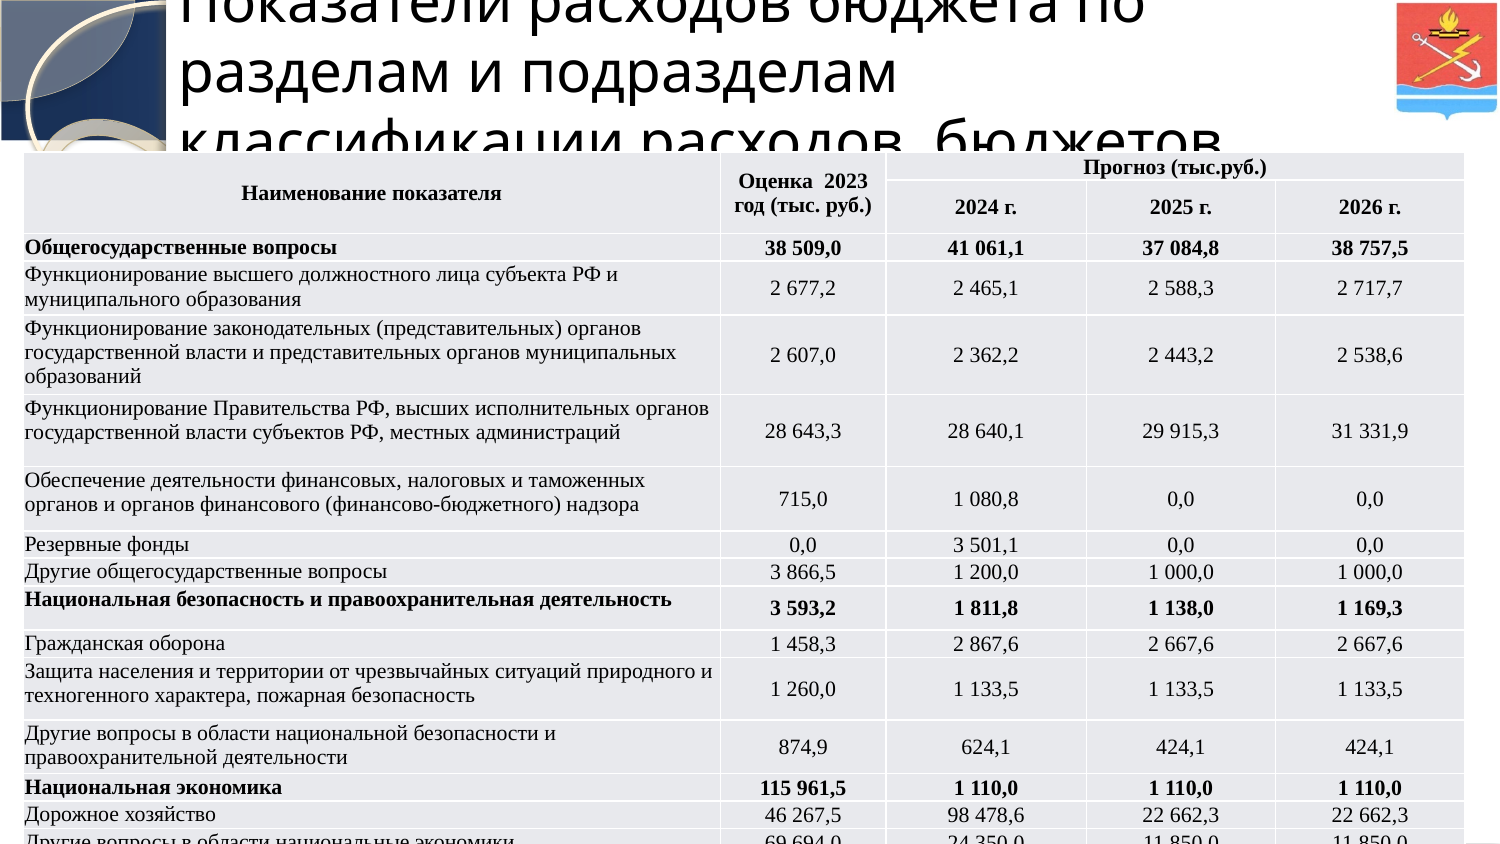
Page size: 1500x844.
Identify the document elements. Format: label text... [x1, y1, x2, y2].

table_cell 424,1 [1087, 721, 1275, 773]
table_cell 1 811,8 [887, 587, 1086, 629]
table_cell 22 662,3 [1276, 802, 1464, 828]
table_cell Другие вопросы в области национальной безопасности и правоохранительной деятельности [24, 721, 720, 773]
picture [1394, 0, 1500, 121]
table_cell 11 850,0 [1276, 829, 1464, 844]
table_cell 2025 г. [1087, 181, 1275, 233]
table_cell Обеспечение деятельности финансовых, налоговых и таможенных органов и органов финансового (финансово-бюджетного) надзора [24, 467, 720, 530]
table_cell 2 465,1 [887, 262, 1086, 314]
table_cell 22 662,3 [1087, 802, 1275, 828]
table_cell Другие общегосударственные вопросы [24, 559, 720, 585]
table_cell 1 000,0 [1276, 559, 1464, 585]
table_cell 115 961,5 [721, 774, 885, 800]
table_cell Функционирование высшего должностного лица субъекта РФ и муниципального образования [24, 262, 720, 314]
table_cell Функционирование Правительства РФ, высших исполнительных органов государственной власти субъектов РФ, местных администраций [24, 395, 720, 466]
table_cell Гражданская оборона [24, 631, 720, 657]
table_cell 3 866,5 [721, 559, 885, 585]
picture [64, 136, 143, 151]
table_cell 424,1 [1276, 721, 1464, 773]
table_header Оценка 2023 год (тыс. руб.) [721, 153, 885, 233]
table_header Наименование показателя [24, 153, 720, 233]
table_cell 2 677,2 [721, 262, 885, 314]
table_cell 1 000,0 [1087, 559, 1275, 585]
table_cell 1 458,3 [721, 631, 885, 657]
table_cell 1 200,0 [887, 559, 1086, 585]
table_cell 3 501,1 [887, 532, 1086, 557]
table_cell Дорожное хозяйство [24, 802, 720, 828]
table_cell 0,0 [1276, 532, 1464, 557]
table_cell 0,0 [1087, 467, 1275, 530]
table_cell Национальная безопасность и правоохранительная деятельность [24, 587, 720, 629]
table_cell 46 267,5 [721, 802, 885, 828]
table_cell 29 915,3 [1087, 395, 1275, 466]
table_cell Общегосударственные вопросы [24, 234, 720, 260]
table_cell 1 110,0 [887, 774, 1086, 800]
table_cell Защита населения и территории от чрезвычайных ситуаций природного и техногенного характера, пожарная безопасность [24, 658, 720, 719]
picture [0, 101, 33, 844]
table_cell 624,1 [887, 721, 1086, 773]
table_cell 1 080,8 [887, 467, 1086, 530]
table_cell 1 138,0 [1087, 587, 1275, 629]
table_cell Другие вопросы в области национальные экономики [24, 829, 720, 844]
table_cell 874,9 [721, 721, 885, 773]
table_cell 1 169,3 [1276, 587, 1464, 629]
table_cell Функционирование законодательных (представительных) органов государственной власти и представительных органов муниципальных образований [24, 316, 720, 394]
table_cell Резервные фонды [24, 532, 720, 557]
table_cell 1 133,5 [887, 658, 1086, 719]
table_cell 2 588,3 [1087, 262, 1275, 314]
table_cell 3 593,2 [721, 587, 885, 629]
table_cell 31 331,9 [1276, 395, 1464, 466]
table_cell 2 667,6 [1087, 631, 1275, 657]
table_cell 715,0 [721, 467, 885, 530]
table_cell 0,0 [1276, 467, 1464, 530]
table_cell 2 717,7 [1276, 262, 1464, 314]
table_cell Национальная экономика [24, 774, 720, 800]
table_cell 41 061,1 [887, 234, 1086, 260]
table_cell 1 260,0 [721, 658, 885, 719]
table_header Прогноз (тыс.руб.) [887, 153, 1464, 179]
table_cell 0,0 [1087, 532, 1275, 557]
table_cell 2 362,2 [887, 316, 1086, 394]
table_cell 2 667,6 [1276, 631, 1464, 657]
table_cell 11 850,0 [1087, 829, 1275, 844]
text_box Показатели расходов бюджета по разделам и подразделам классификации расходов бюджетов [164, 0, 1365, 139]
table_cell 2024 г. [887, 181, 1086, 233]
table_cell 28 640,1 [887, 395, 1086, 466]
table_cell 24 350,0 [887, 829, 1086, 844]
table_cell 2 538,6 [1276, 316, 1464, 394]
table_cell 28 643,3 [721, 395, 885, 466]
table_cell 1 133,5 [1087, 658, 1275, 719]
table_cell 98 478,6 [887, 802, 1086, 828]
picture [32, 12, 160, 149]
table_cell 38 509,0 [721, 234, 885, 260]
table_cell 1 110,0 [1087, 774, 1275, 800]
table_cell 1 133,5 [1276, 658, 1464, 719]
table_cell 2 867,6 [887, 631, 1086, 657]
table_cell 37 084,8 [1087, 234, 1275, 260]
table_cell 69 694,0 [721, 829, 885, 844]
table_cell 2 443,2 [1087, 316, 1275, 394]
table_cell 1 110,0 [1276, 774, 1464, 800]
table_cell 38 757,5 [1276, 234, 1464, 260]
table_cell 2026 г. [1276, 181, 1464, 233]
table_cell 0,0 [721, 532, 885, 557]
table_cell 2 607,0 [721, 316, 885, 394]
